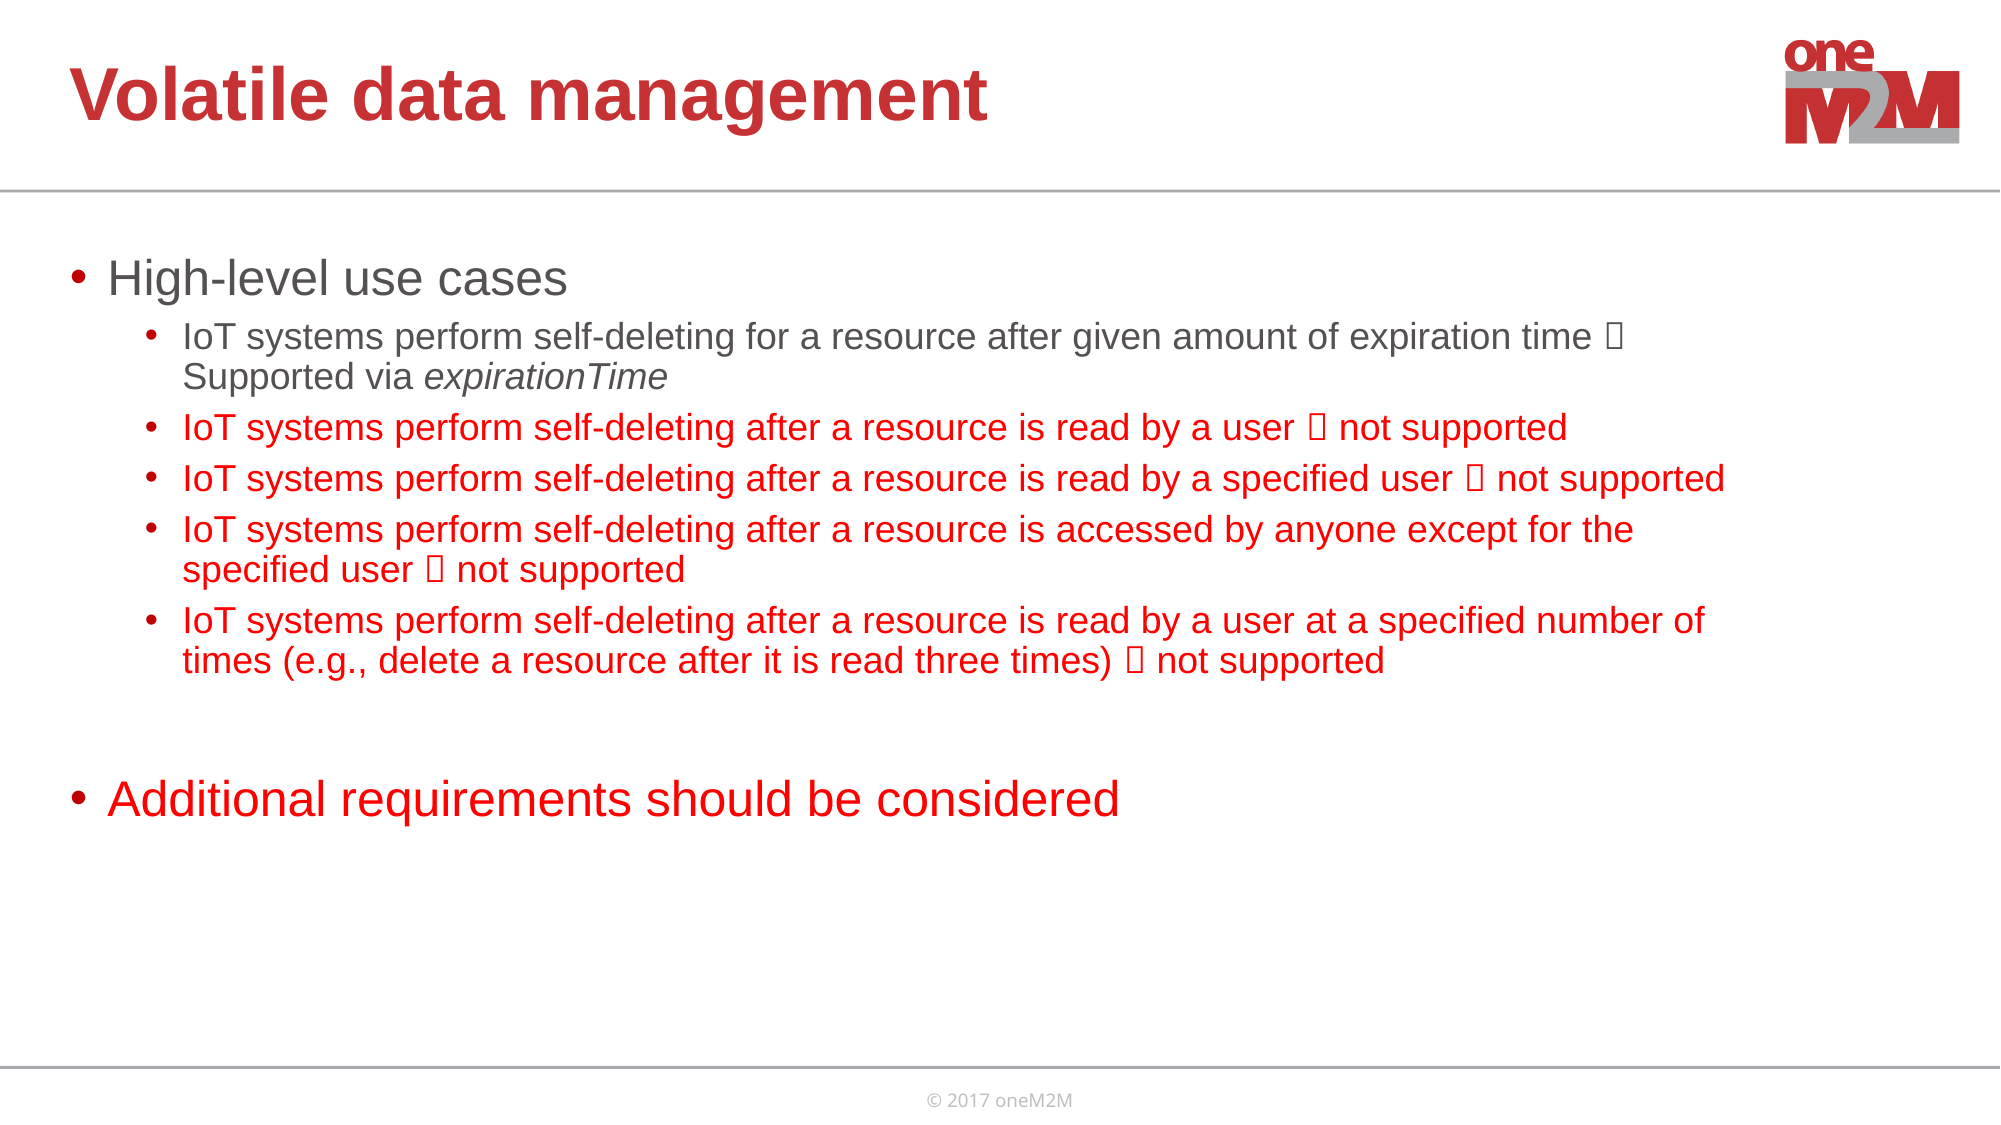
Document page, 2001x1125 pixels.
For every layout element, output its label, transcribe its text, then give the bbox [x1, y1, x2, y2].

list High-level use cases IoT systems perform self-deleting for a resource after given amount of expiration time  Supported via expirationTime IoT systems perform self-deleting after a resource is read by a user  not supported IoT systems perform self-deleting after a resource is read by a specified user  not supported IoT systems perform self-deleting after a resource is accessed by anyone except for the specified user  not supported IoT systems perform self-deleting after a resource is read by a user at a specified number of times (e.g., delete a resource after it is read three times)  not supported Additional requirements should be considered [54, 245, 1780, 1049]
picture [1763, 17, 1981, 166]
title Volatile data management [54, 0, 1741, 193]
